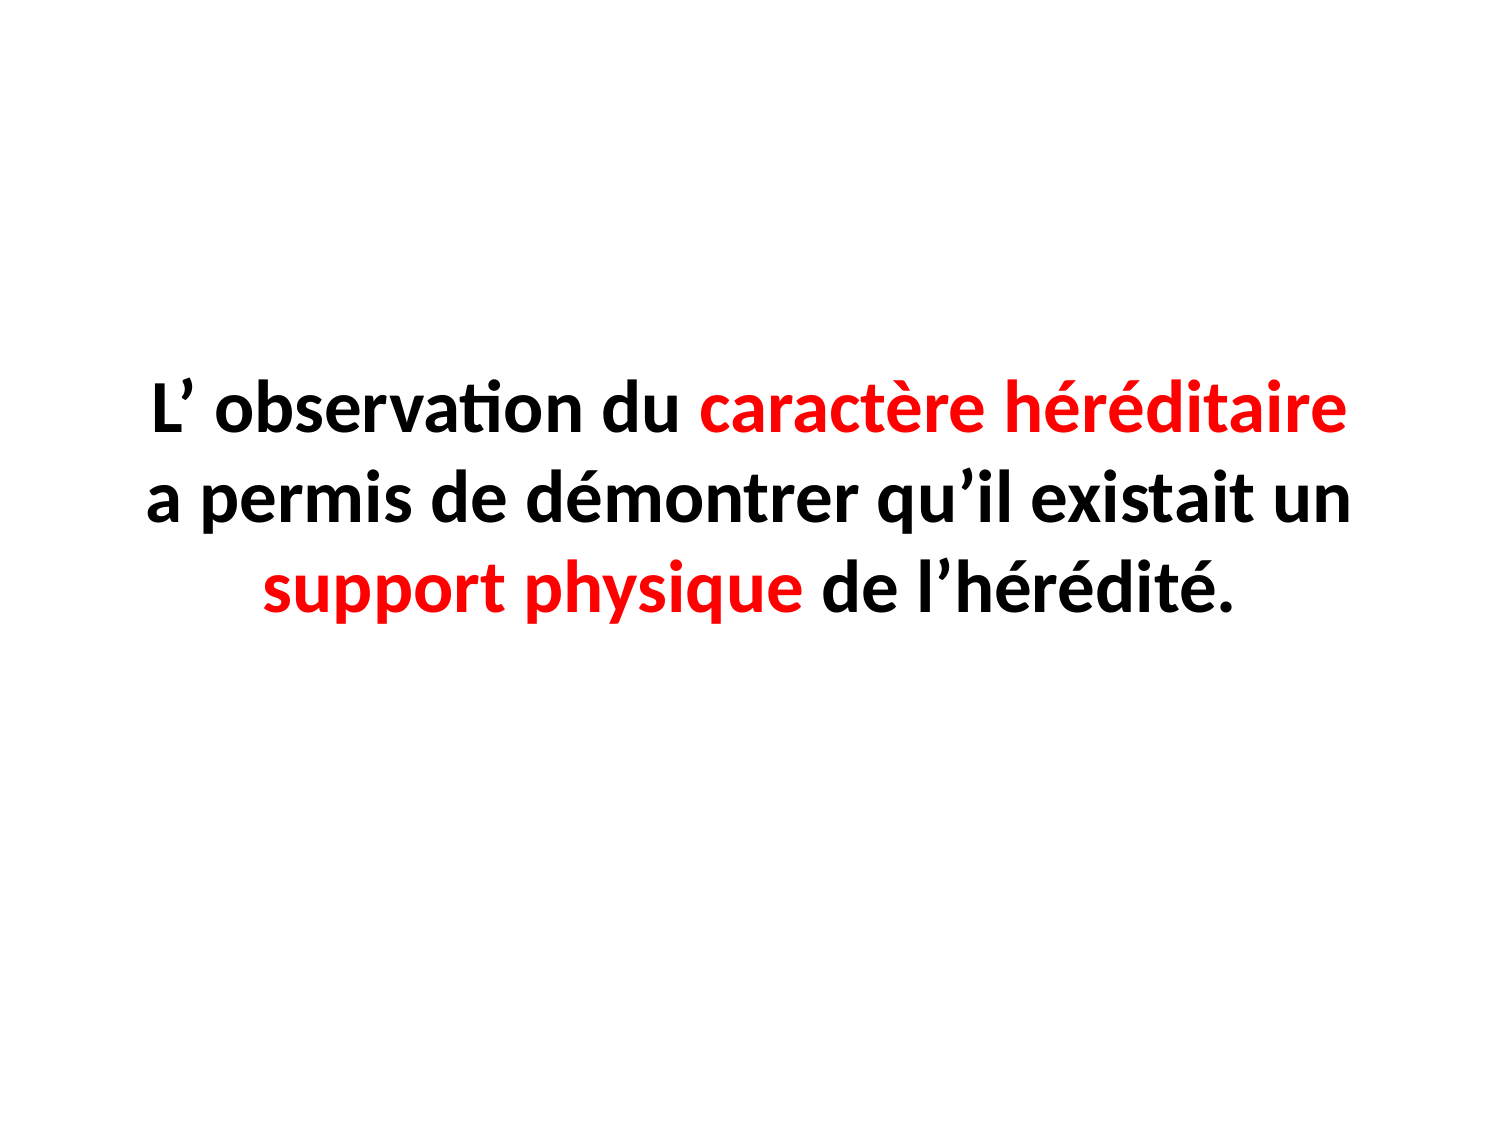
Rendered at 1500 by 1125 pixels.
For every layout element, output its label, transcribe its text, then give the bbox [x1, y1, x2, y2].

text_box L’ observation du caractère héréditaire a permis de démontrer qu’il existait un support physique de l’hérédité. [112, 349, 1388, 725]
